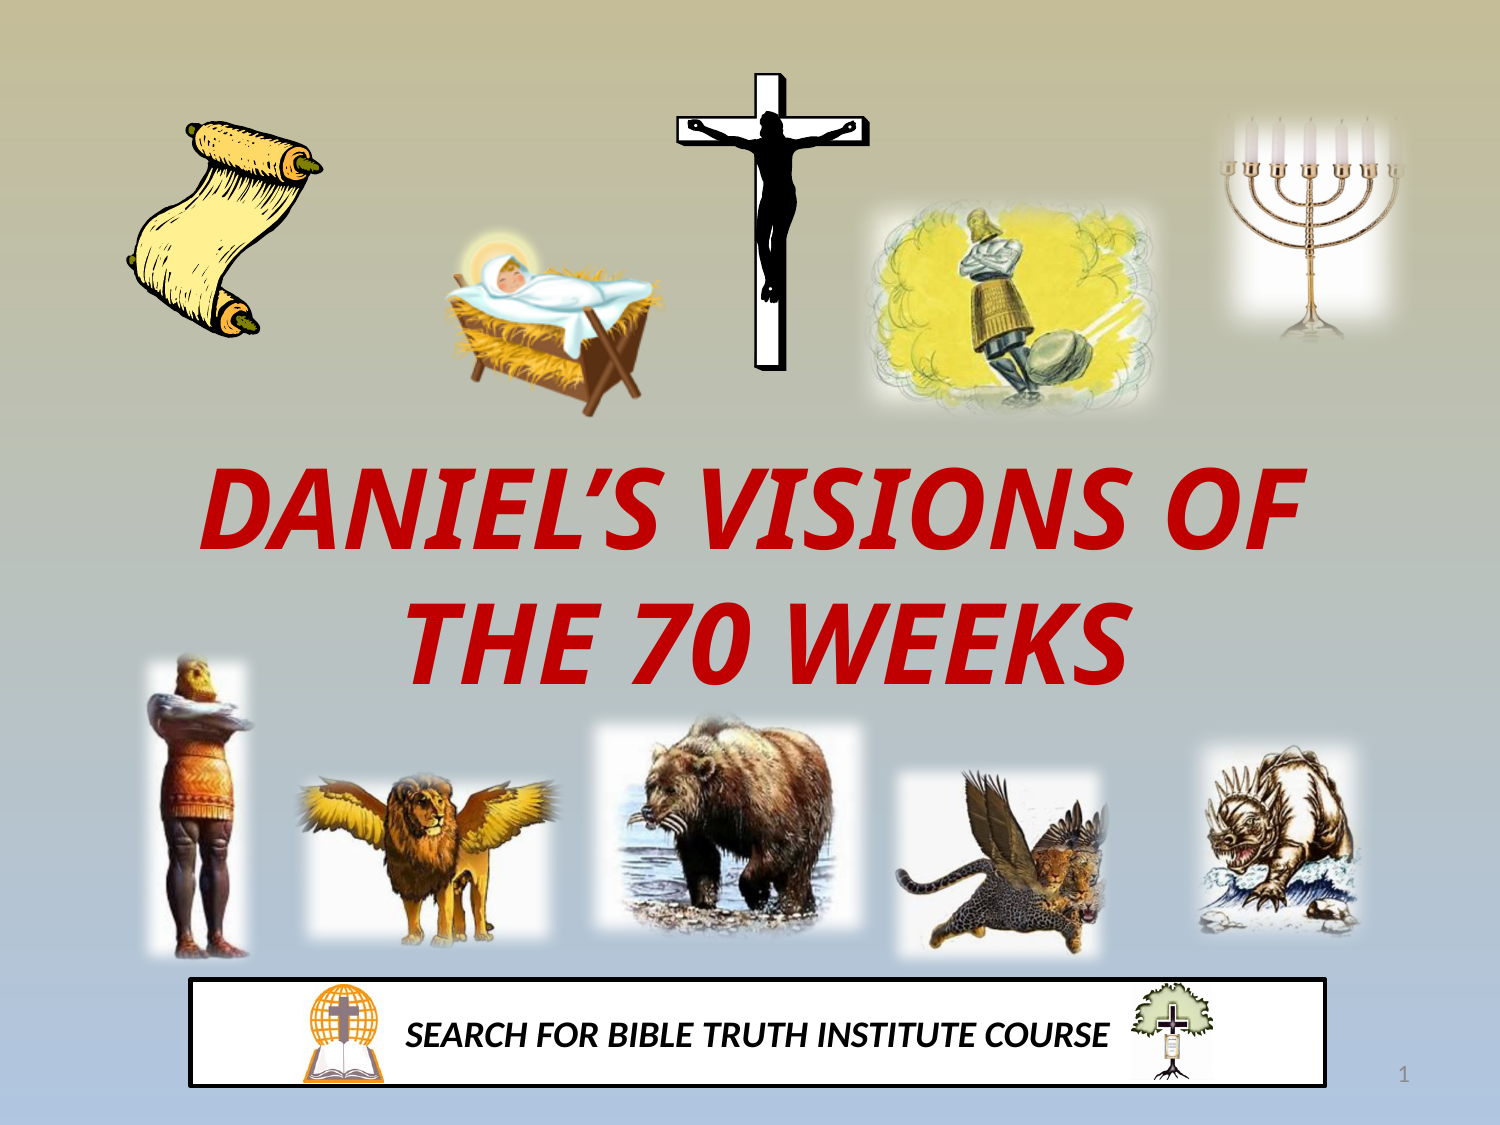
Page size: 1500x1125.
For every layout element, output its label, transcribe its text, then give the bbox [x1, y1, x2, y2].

picture [134, 648, 260, 970]
picture [126, 116, 327, 338]
picture [303, 984, 385, 1084]
picture [1180, 723, 1379, 951]
text_box 1 [1074, 1042, 1425, 1103]
picture [1130, 981, 1213, 1080]
picture [443, 209, 666, 432]
picture [676, 72, 1177, 427]
picture [1202, 99, 1419, 350]
text_box DANIEL’S VISIONS OF THE 70 WEEKS [128, 490, 1404, 654]
picture [290, 766, 566, 956]
picture [578, 707, 878, 946]
text_box SEARCH FOR BIBLE TRUTH INSTITUTE COURSE [190, 979, 1325, 1086]
picture [883, 757, 1114, 974]
